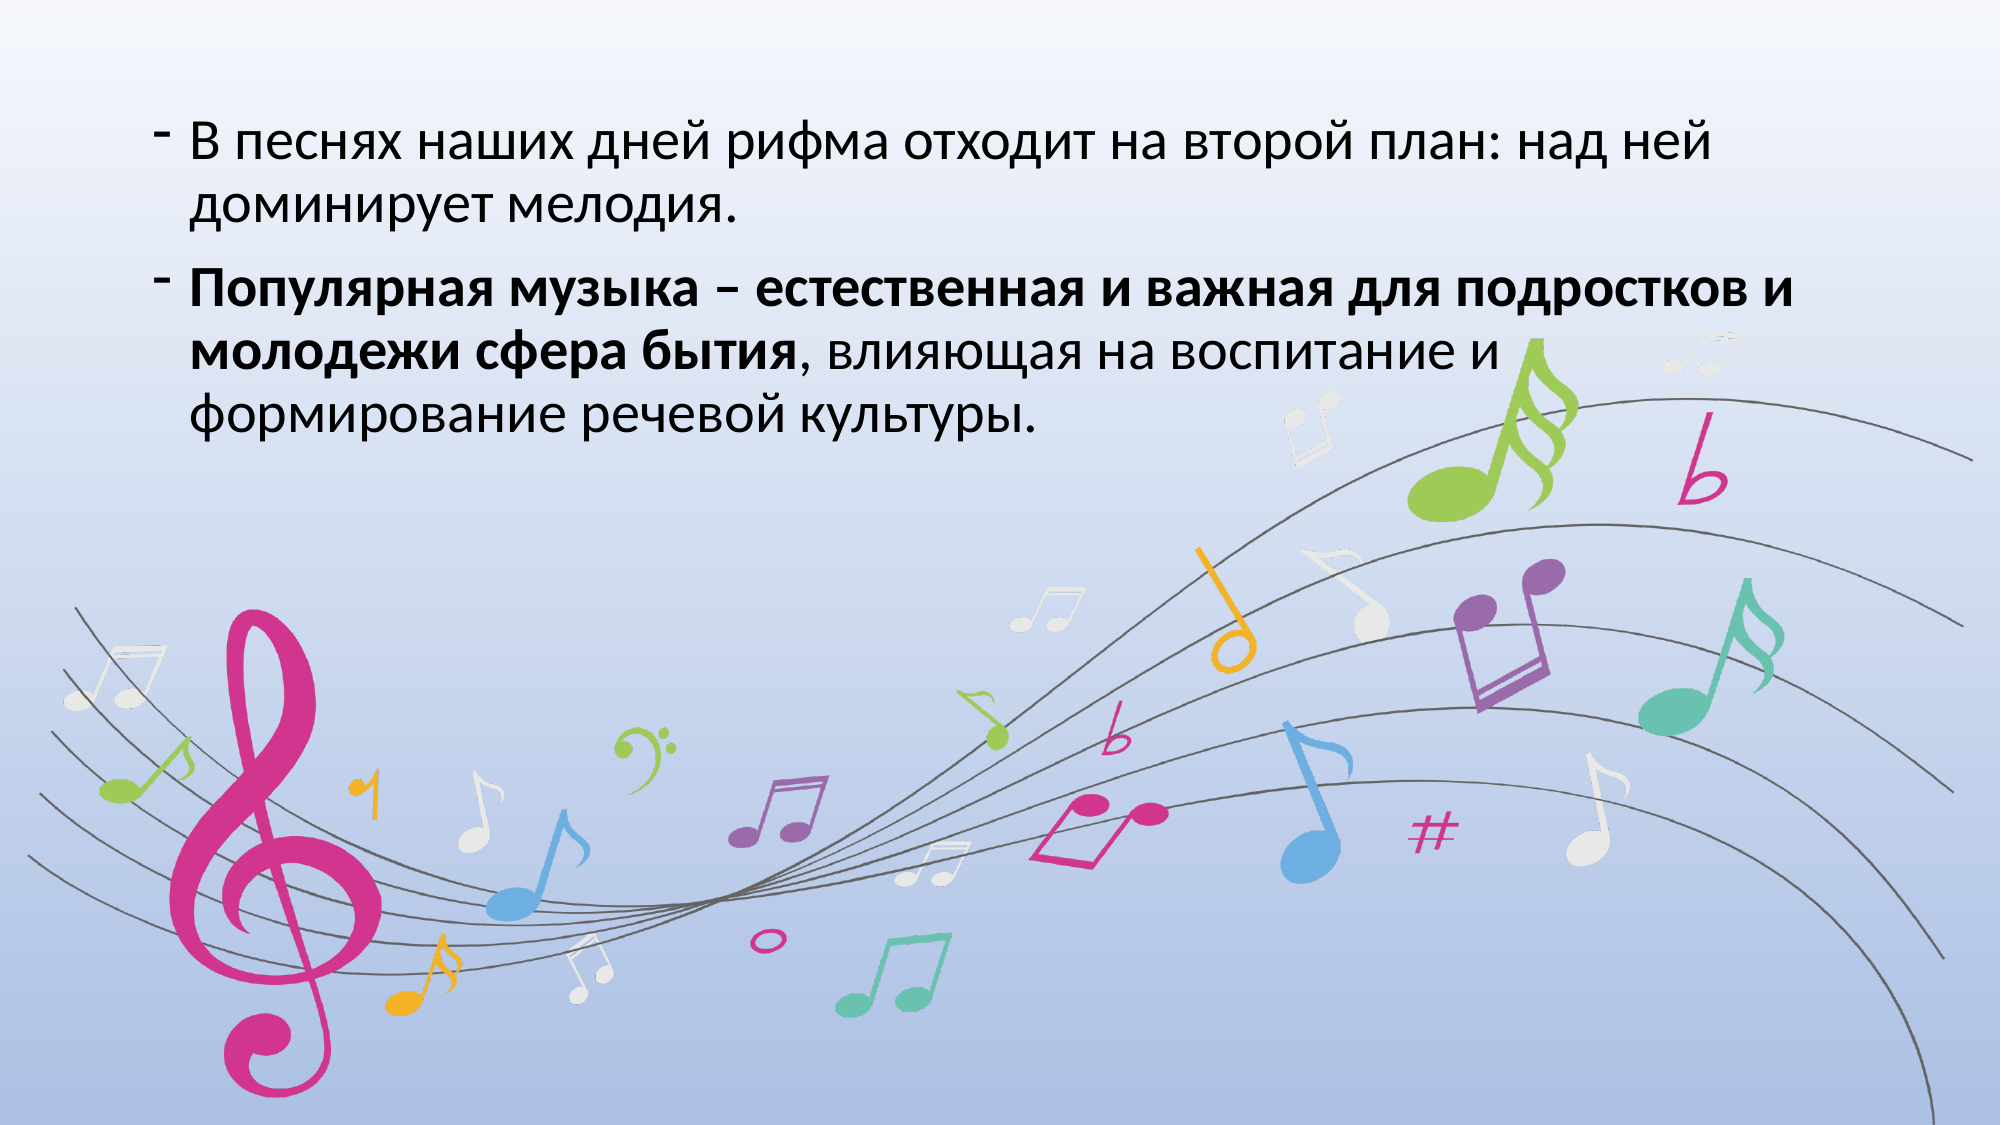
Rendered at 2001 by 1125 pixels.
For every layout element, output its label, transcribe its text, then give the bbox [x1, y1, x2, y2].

list В песнях наших дней рифма отходит на второй план: над ней доминирует мелодия. Популярная музыка – естественная и важная для подростков и молодежи сфера бытия, влияющая на воспитание и формирование речевой культуры. [137, 101, 1863, 330]
picture [27, 330, 1973, 1125]
